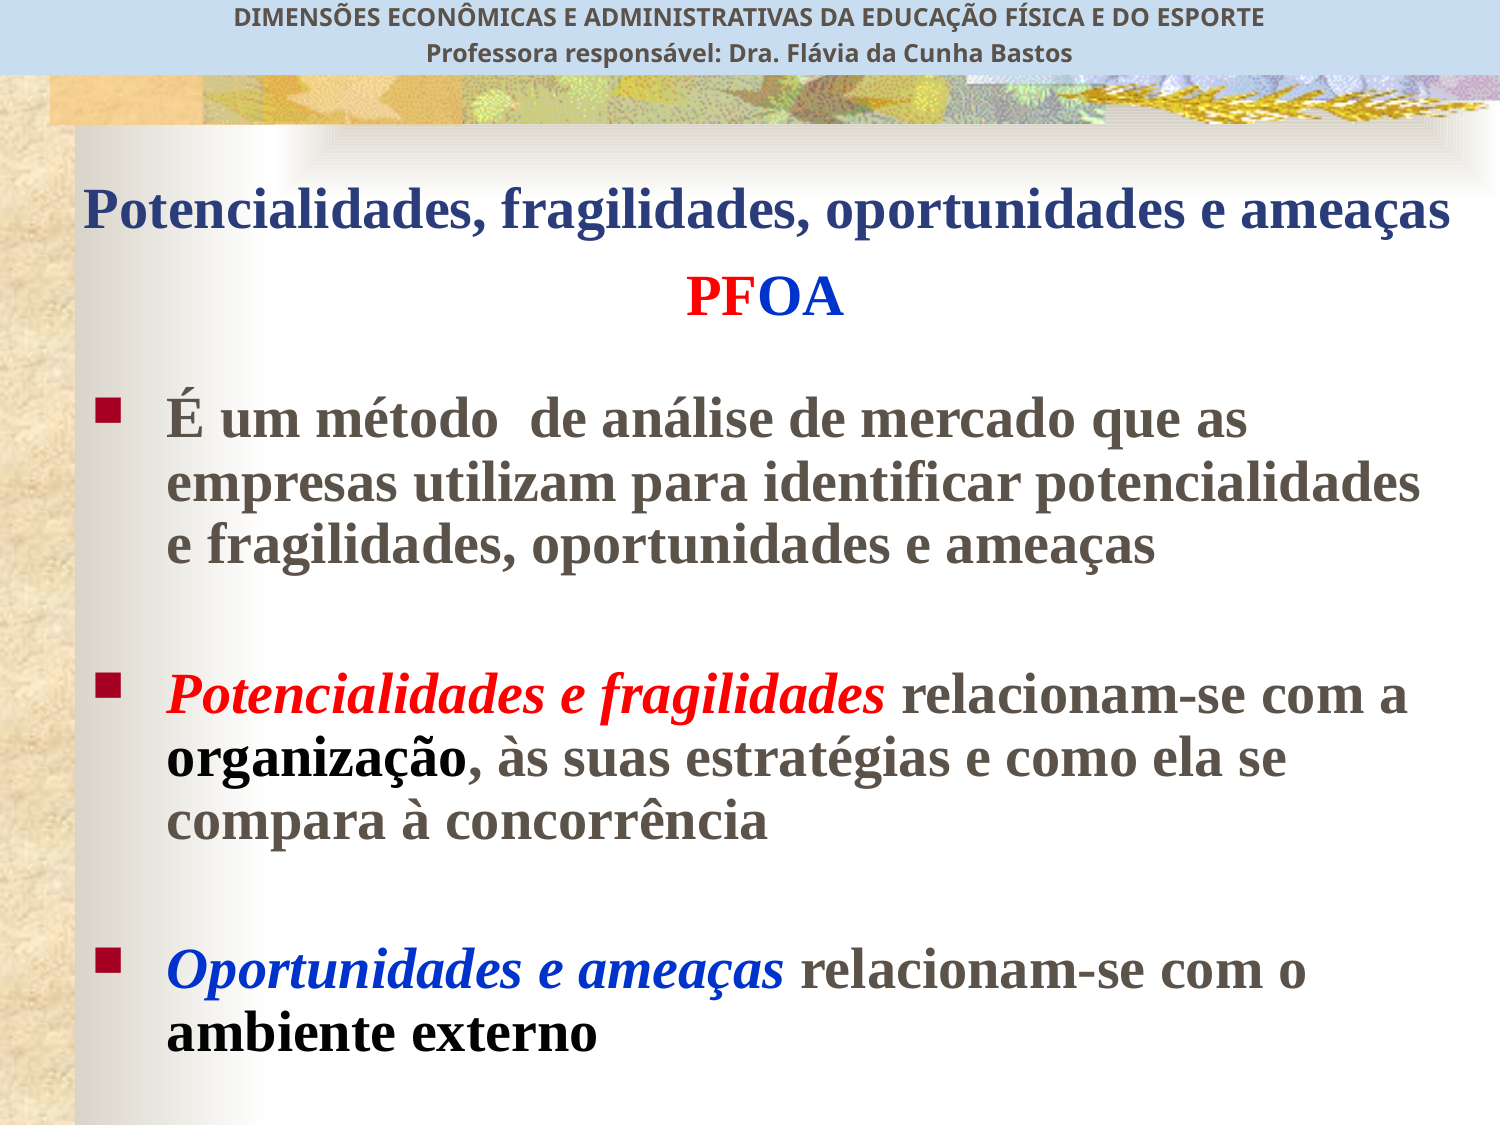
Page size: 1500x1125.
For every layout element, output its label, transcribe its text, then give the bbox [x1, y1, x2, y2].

text_box DIMENSÕES ECONÔMICAS E ADMINISTRATIVAS DA EDUCAÇÃO FÍSICA E DO ESPORTE Professora responsável: Dra. Flávia da Cunha Bastos [0, 0, 1500, 76]
list É um método de análise de mercado que as empresas utilizam para identificar potencialidades e fragilidades, oportunidades e ameaças Potencialidades e fragilidades relacionam-se com a organização, às suas estratégias e como ela se compara à concorrência Oportunidades e ameaças relacionam-se com o ambiente externo [76, 380, 1452, 1125]
title Potencialidades, fragilidades, oportunidades e ameaças PFOA [50, 125, 1500, 338]
picture [0, 76, 75, 1125]
picture [463, 76, 1500, 124]
